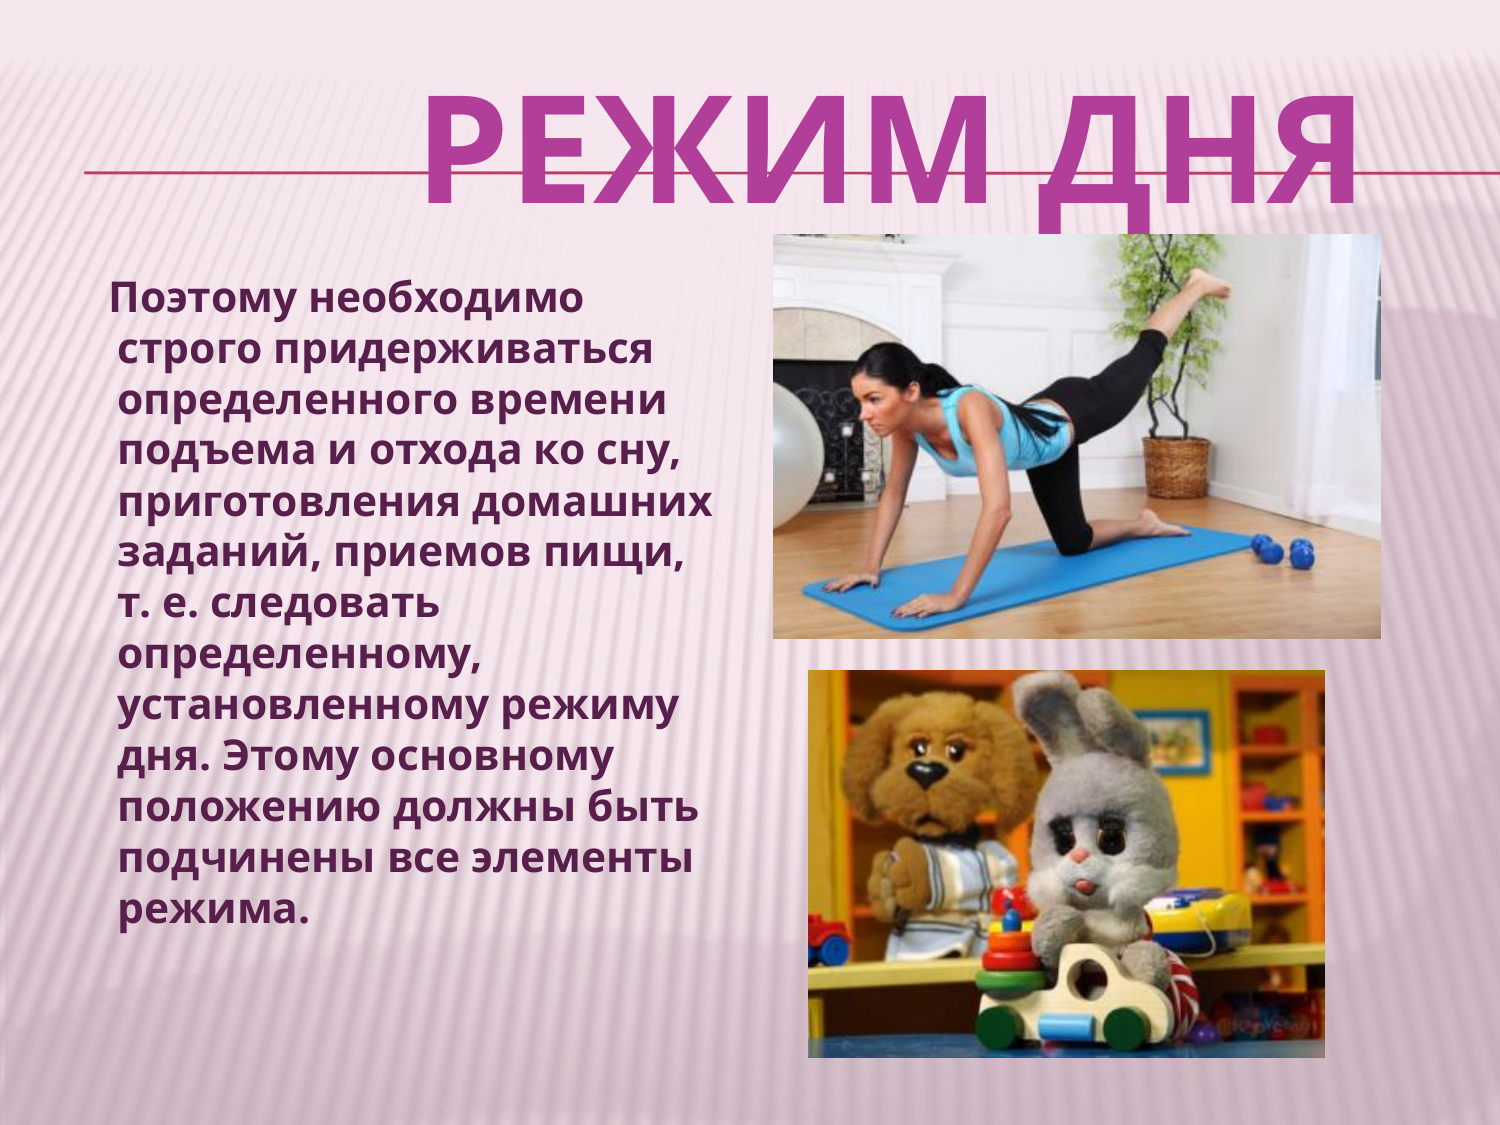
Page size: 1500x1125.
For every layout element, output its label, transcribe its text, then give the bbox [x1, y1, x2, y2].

list Поэтому необходимо строго придерживаться определенного времени подъема и отхода ко сну, приготовления домашних заданий, приемов пищи, т. е. следовать определенному, установленному режиму дня. Этому основному положению должны быть подчинены все элементы режима. [50, 262, 738, 1038]
title Режим дня [49, 75, 1475, 213]
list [773, 234, 1381, 639]
picture [808, 670, 1325, 1058]
